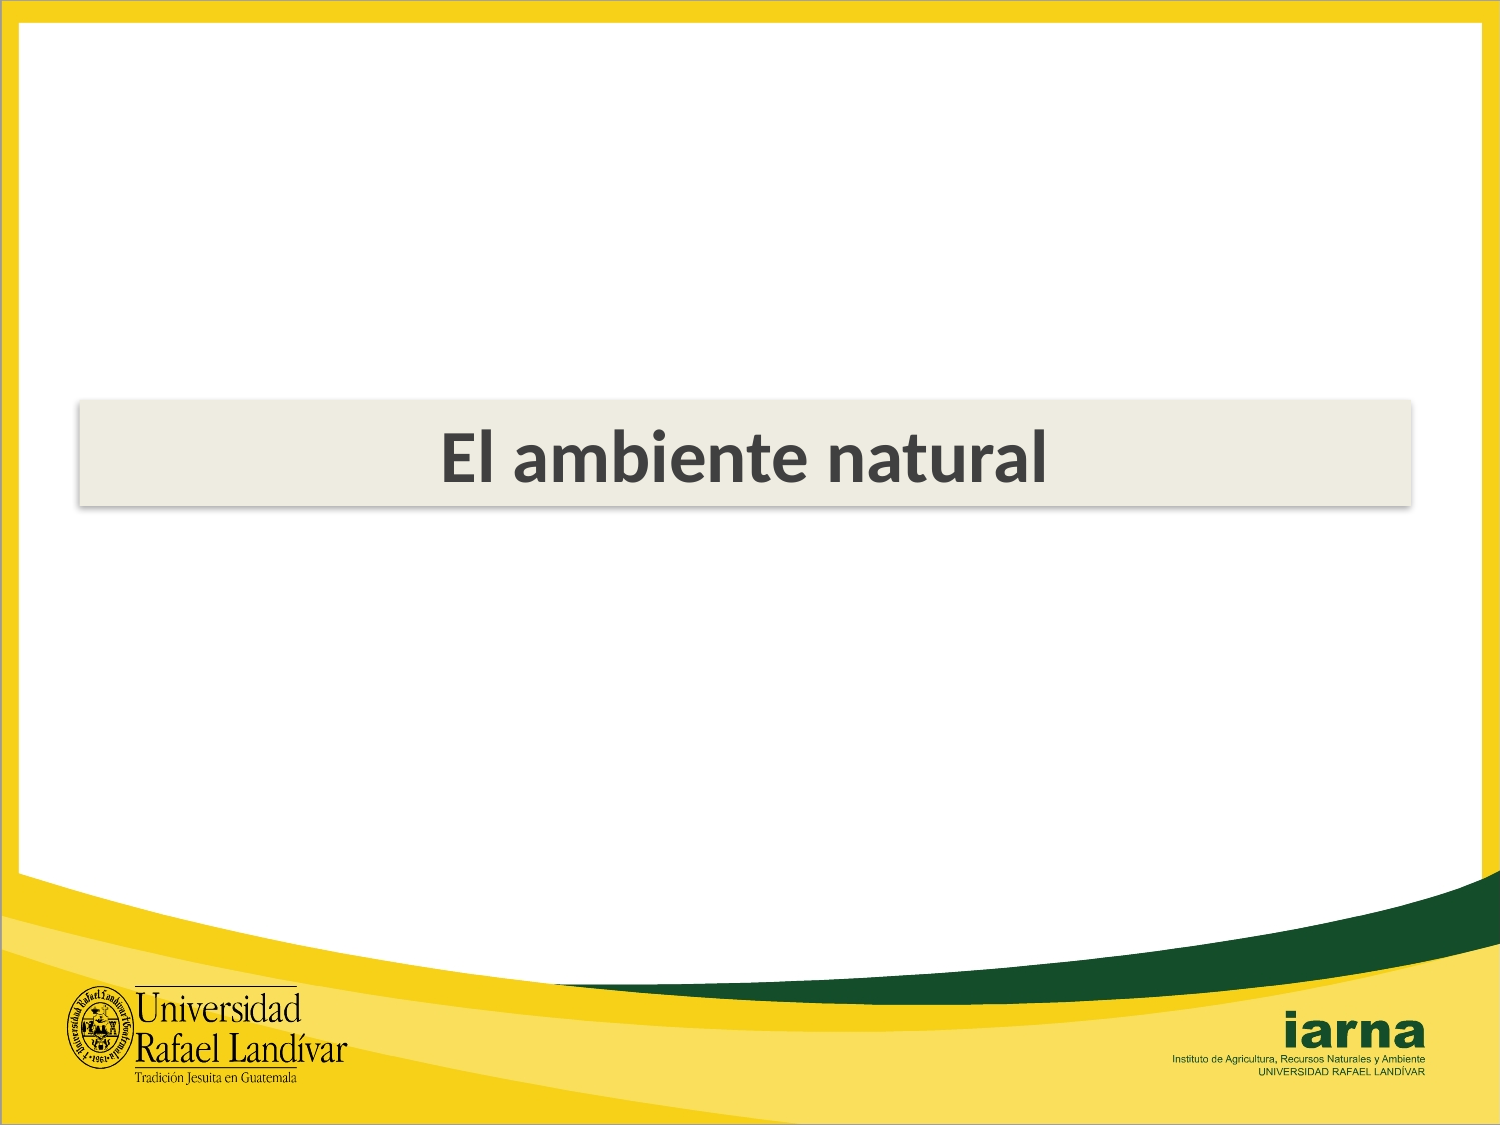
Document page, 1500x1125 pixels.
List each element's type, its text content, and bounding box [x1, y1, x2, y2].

text_box El ambiente natural [79, 399, 1412, 507]
picture [0, 0, 1500, 1125]
